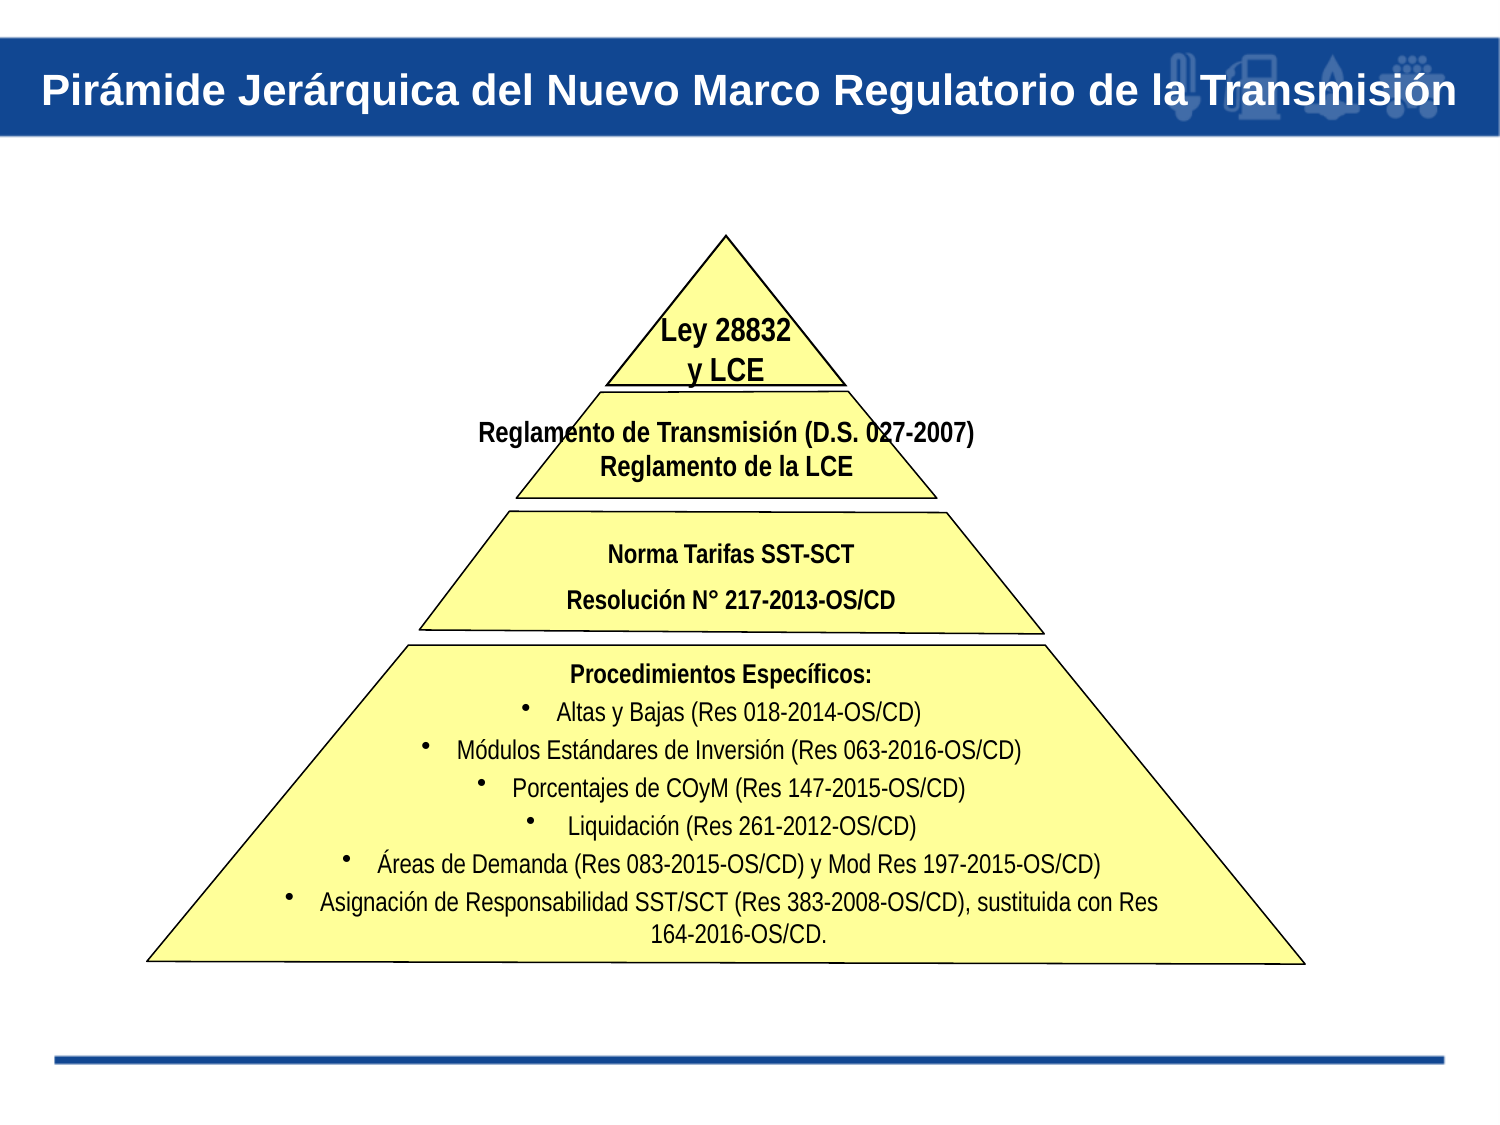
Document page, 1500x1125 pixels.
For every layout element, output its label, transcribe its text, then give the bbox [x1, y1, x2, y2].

text_box Reglamento de Transmisión (D.S. 027-2007) Reglamento de la LCE [442, 405, 1011, 488]
text_box [516, 488, 937, 499]
text_box Ley 28832 y LCE [606, 235, 846, 386]
text_box [419, 571, 1045, 634]
text_box [496, 511, 960, 528]
text_box Procedimientos Específicos: Altas y Bajas (Res 018-2014-OS/CD) Módulos Estándares de Inversión (Res 063-2016-OS/CD) Porcentajes de COyM (Res 147-2015-OS/CD) Liquidación (Res 261-2012-OS/CD) Áreas de Demanda (Res 083-2015-OS/CD) y Mod Res 197-2015-OS/CD) Asignación de Responsabilidad SST/SCT (Res 383-2008-OS/CD), sustituida con Res 164-2016-OS/CD. [187, 649, 1256, 957]
text_box Norma Tarifas SST-SCT Resolución N° 217-2013-OS/CD [464, 528, 999, 623]
picture [0, 122, 1500, 1125]
text_box [590, 391, 860, 405]
text_box [146, 903, 1306, 965]
text_box Pirámide Jerárquica del Nuevo Marco Regulatorio de la Transmisión [0, 54, 1500, 122]
picture [0, 0, 1500, 54]
text_box [405, 645, 1049, 649]
